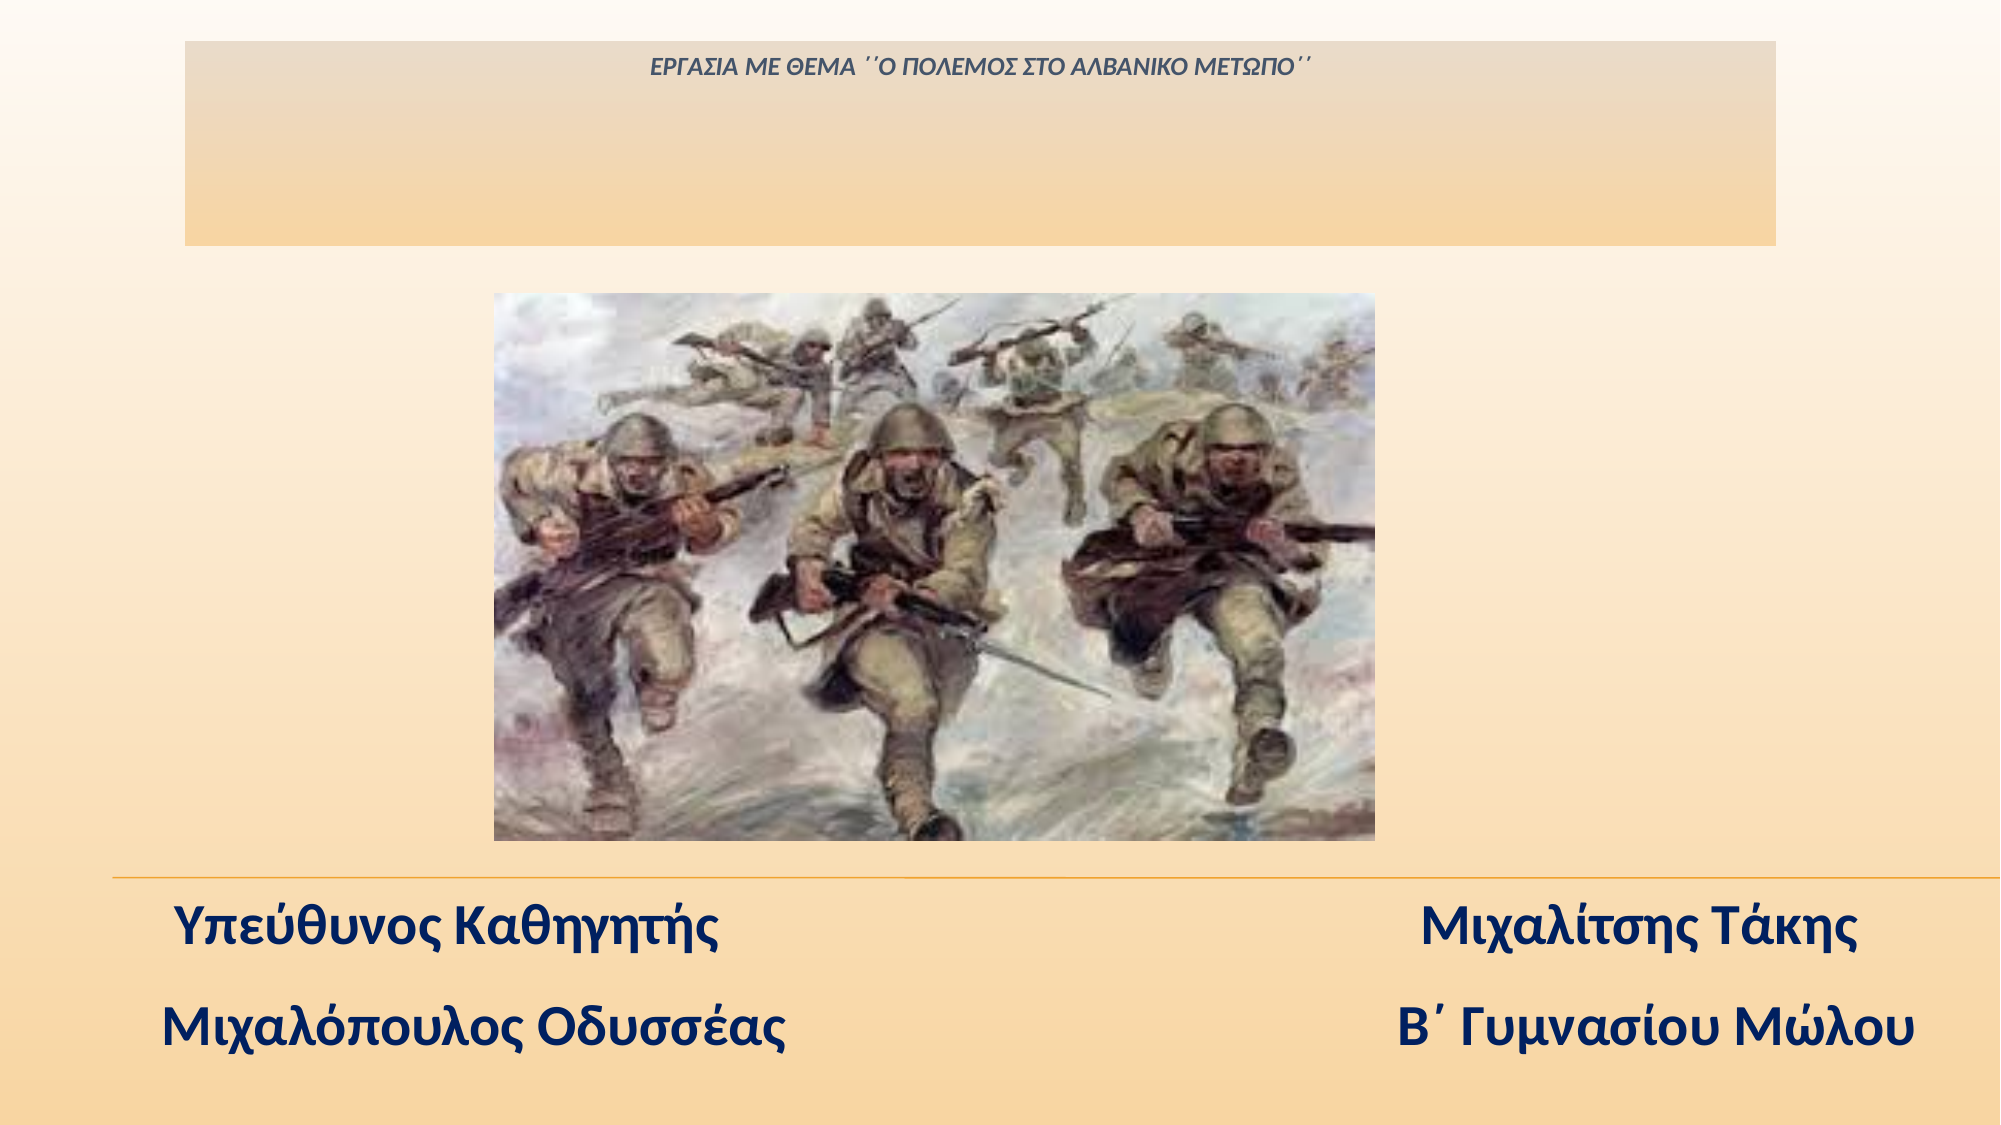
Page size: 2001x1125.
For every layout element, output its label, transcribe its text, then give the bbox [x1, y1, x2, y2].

title ΕΡΓΑΣΙΑ ΜΕ ΘΕΜΑ ΄΄ο πολεμοσ στο αλβανικο μετωπο΄΄ [185, 41, 1776, 246]
picture [494, 293, 1375, 841]
subtitle Υπεύθυνος Καθηγητής Μιχαλίτσης Τάκης Μιχαλόπουλος Οδυσσέας Β΄ Γυμνασίου Μώλου [81, 628, 1975, 1065]
